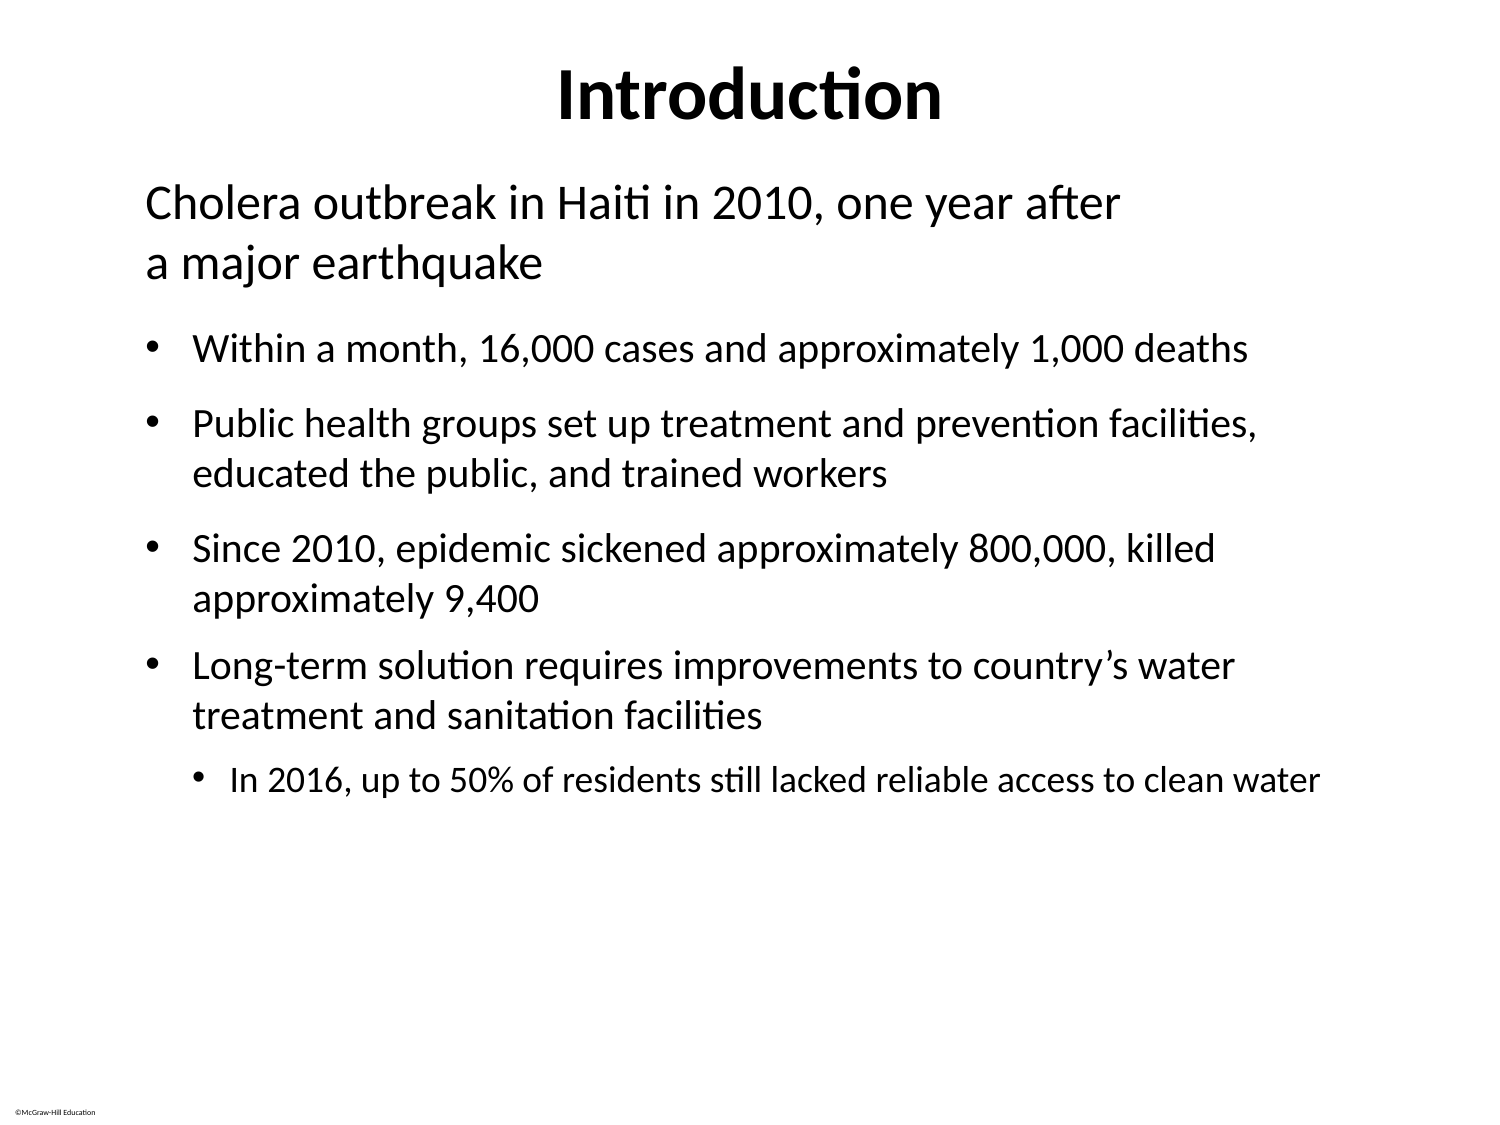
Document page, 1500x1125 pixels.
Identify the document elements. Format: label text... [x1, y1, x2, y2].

title Introduction [511, 37, 989, 138]
list Cholera outbreak in Haiti in 2010, one year after a major earthquake Within a month, 16,000 cases and approximately 1,000 deaths Public health groups set up treatment and prevention facilities, educated the public, and trained workers Since 2010, epidemic sickened approximately 800,000, killed approximately 9,400 Long-term solution requires improvements to country’s water treatment and sanitation facilities In 2016, up to 50% of residents still lacked reliable access to clean water [130, 162, 1388, 828]
